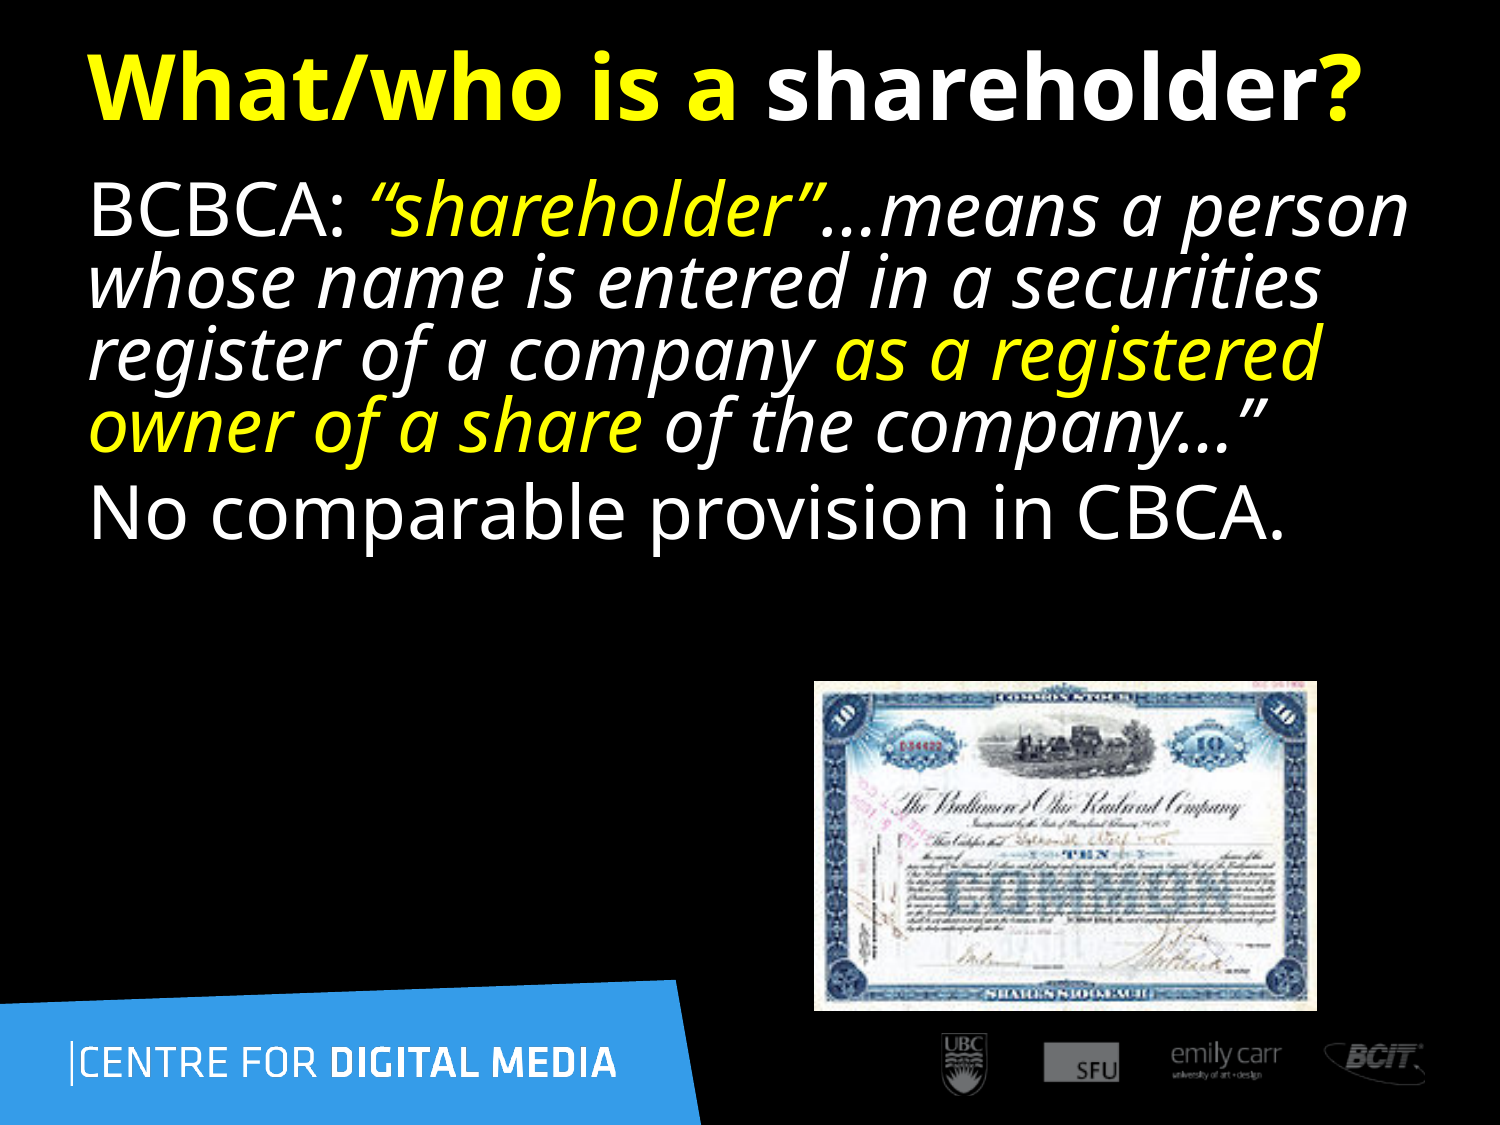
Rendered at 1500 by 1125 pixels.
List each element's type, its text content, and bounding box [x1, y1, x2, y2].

list BCBCA: “shareholder”…means a person whose name is entered in a securities register of a company as a registered owner of a share of the company…” No comparable provision in CBCA. [75, 166, 1472, 975]
title What/who is a shareholder? [75, 0, 1425, 166]
picture [813, 681, 1317, 1012]
